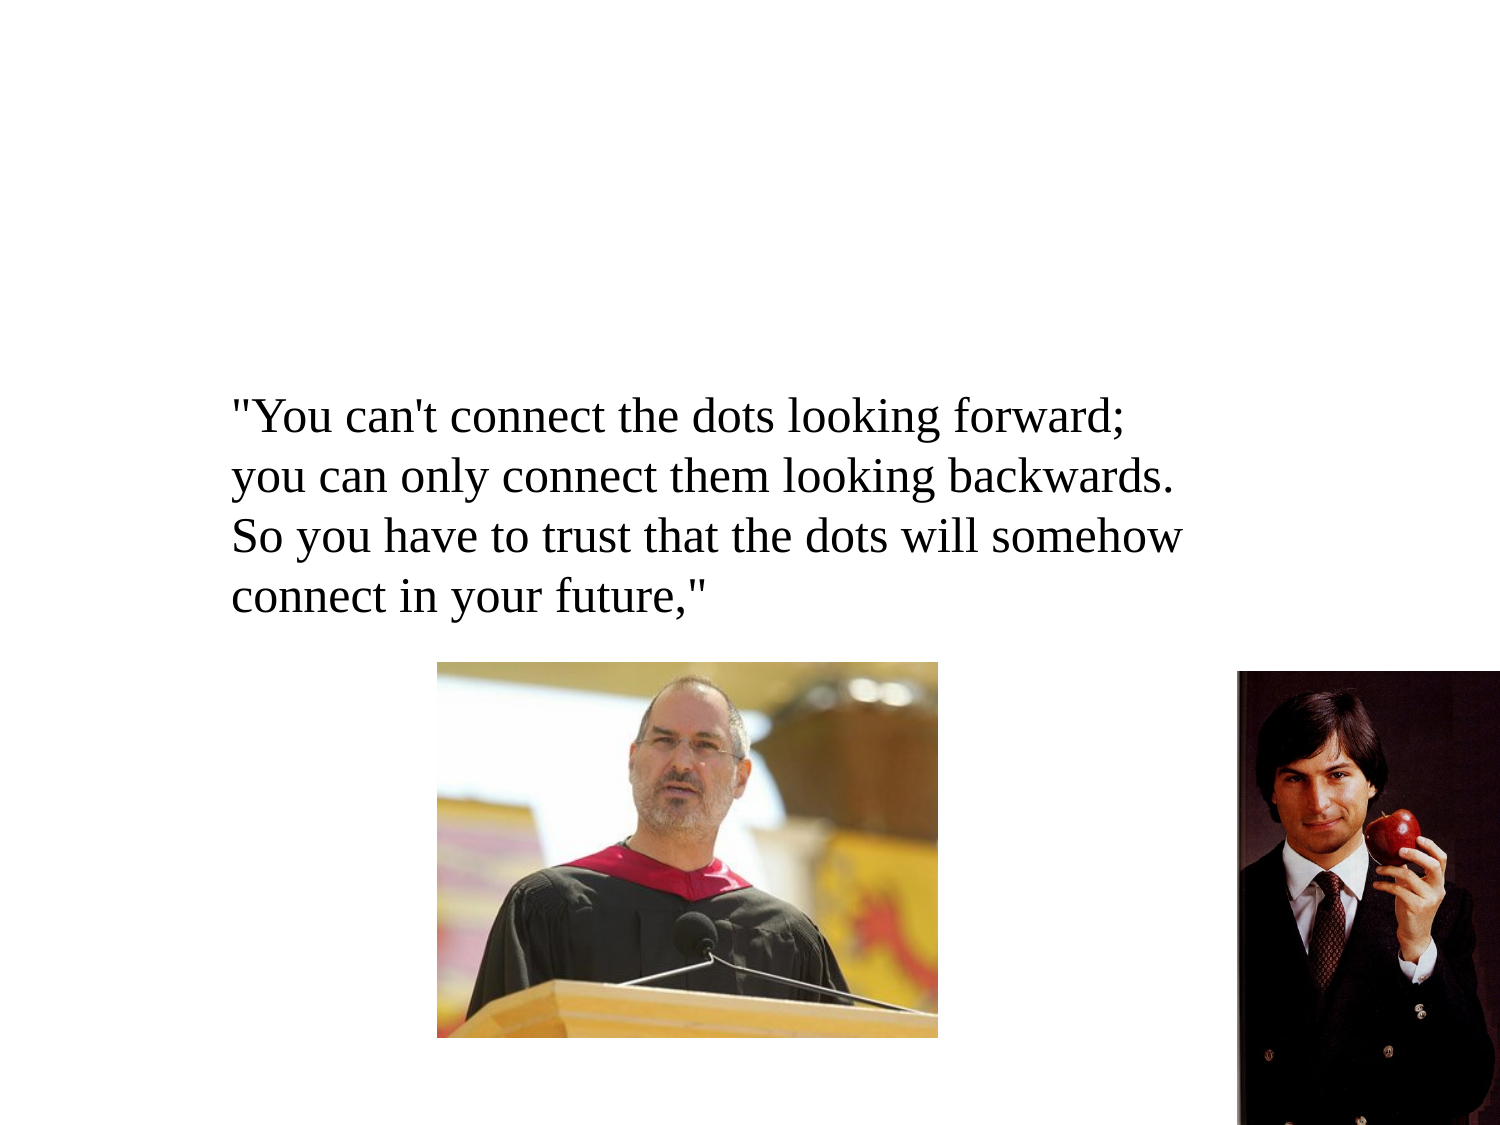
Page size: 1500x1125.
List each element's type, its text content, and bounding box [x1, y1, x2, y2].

text_box "You can't connect the dots looking forward; you can only connect them looking backwards. So you have to trust that the dots will somehow connect in your future," [216, 374, 1212, 630]
picture [437, 662, 938, 1038]
picture [1237, 671, 1500, 1125]
